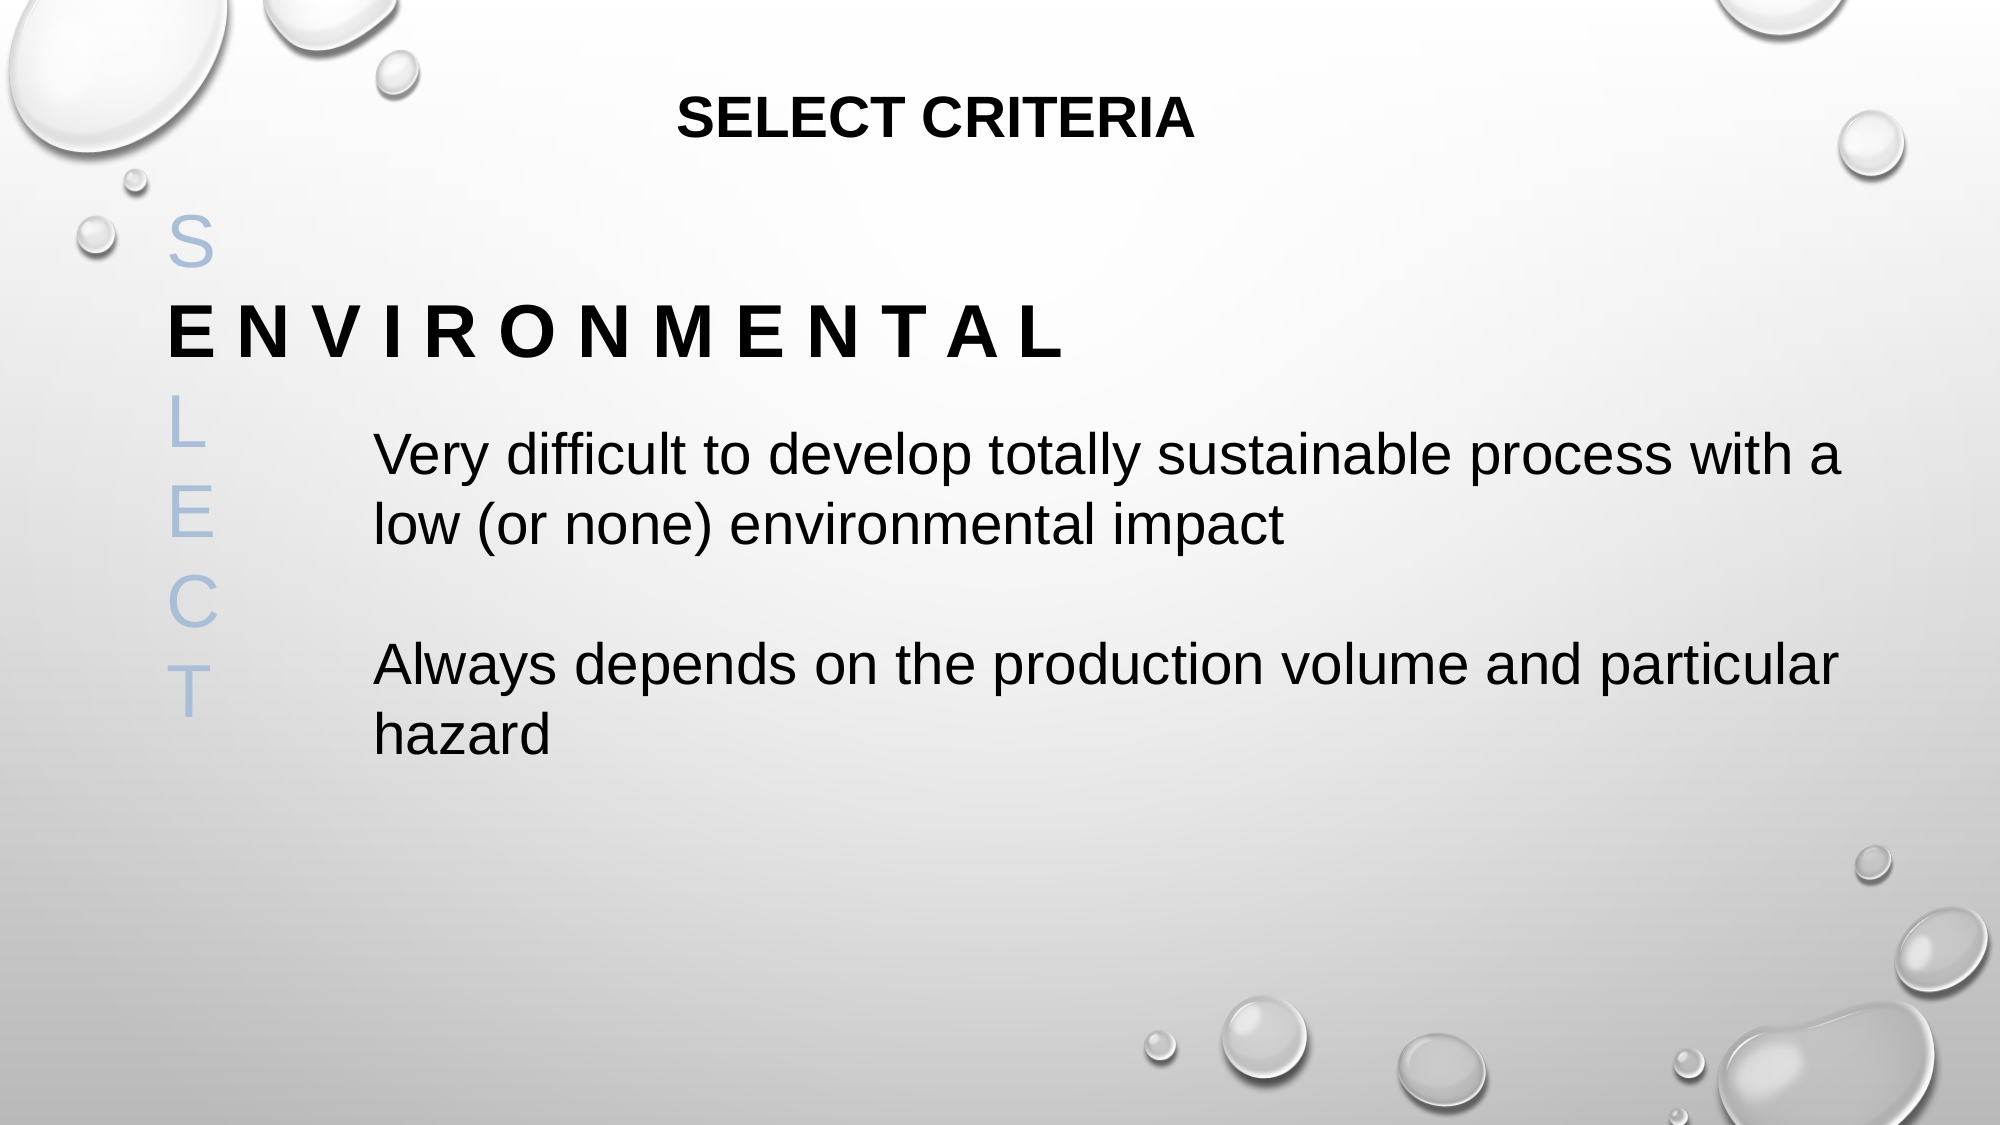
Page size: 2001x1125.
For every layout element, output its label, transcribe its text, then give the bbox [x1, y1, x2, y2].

picture [0, 0, 2000, 1125]
text_box S E N V I R O N M E N T A L L E C T [151, 184, 1109, 740]
text_box SELECT CRITERIA [310, 71, 1563, 157]
text_box Very difficult to develop totally sustainable process with a low (or none) environmental impact Always depends on the production volume and particular hazard [358, 408, 1881, 774]
